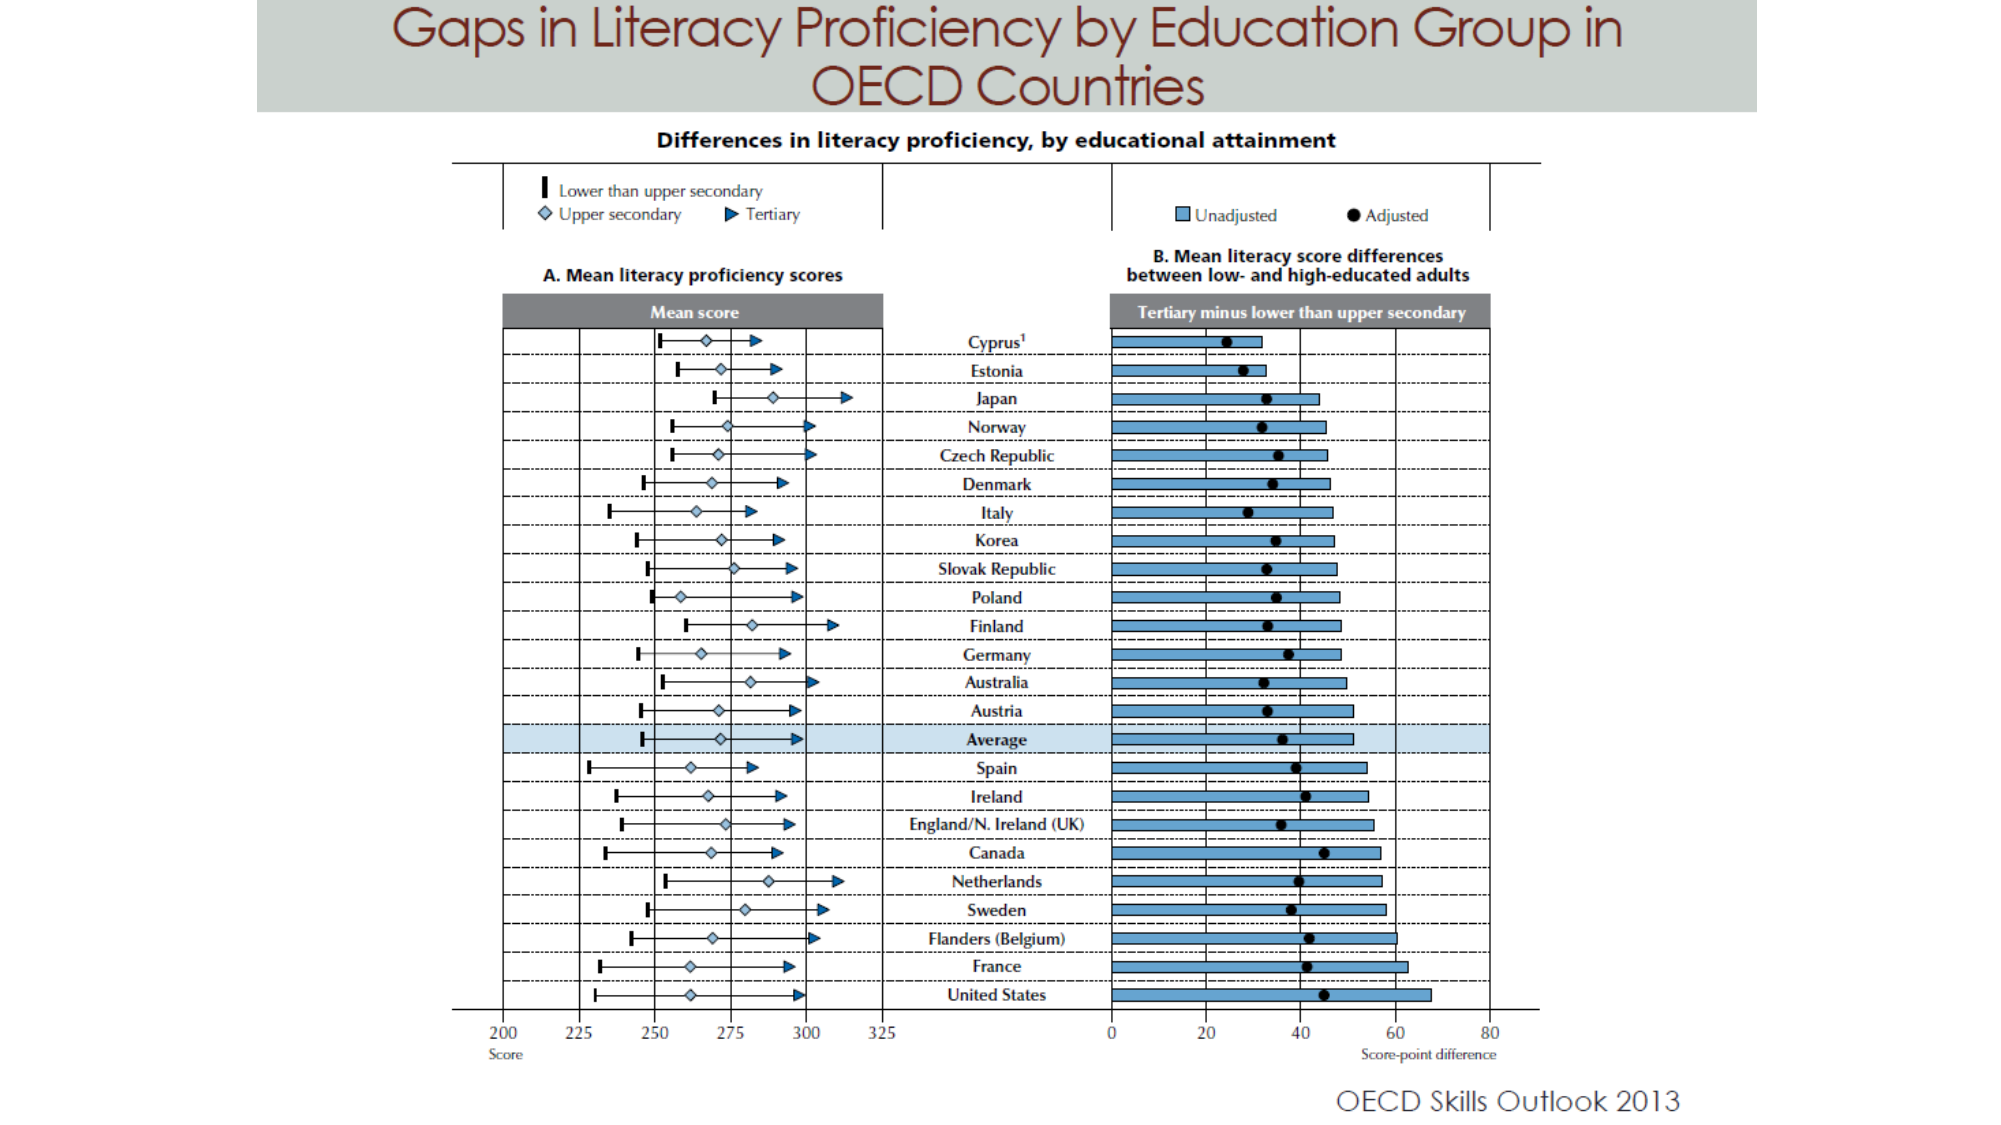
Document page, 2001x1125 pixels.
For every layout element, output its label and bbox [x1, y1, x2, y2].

picture [257, 0, 1757, 1125]
